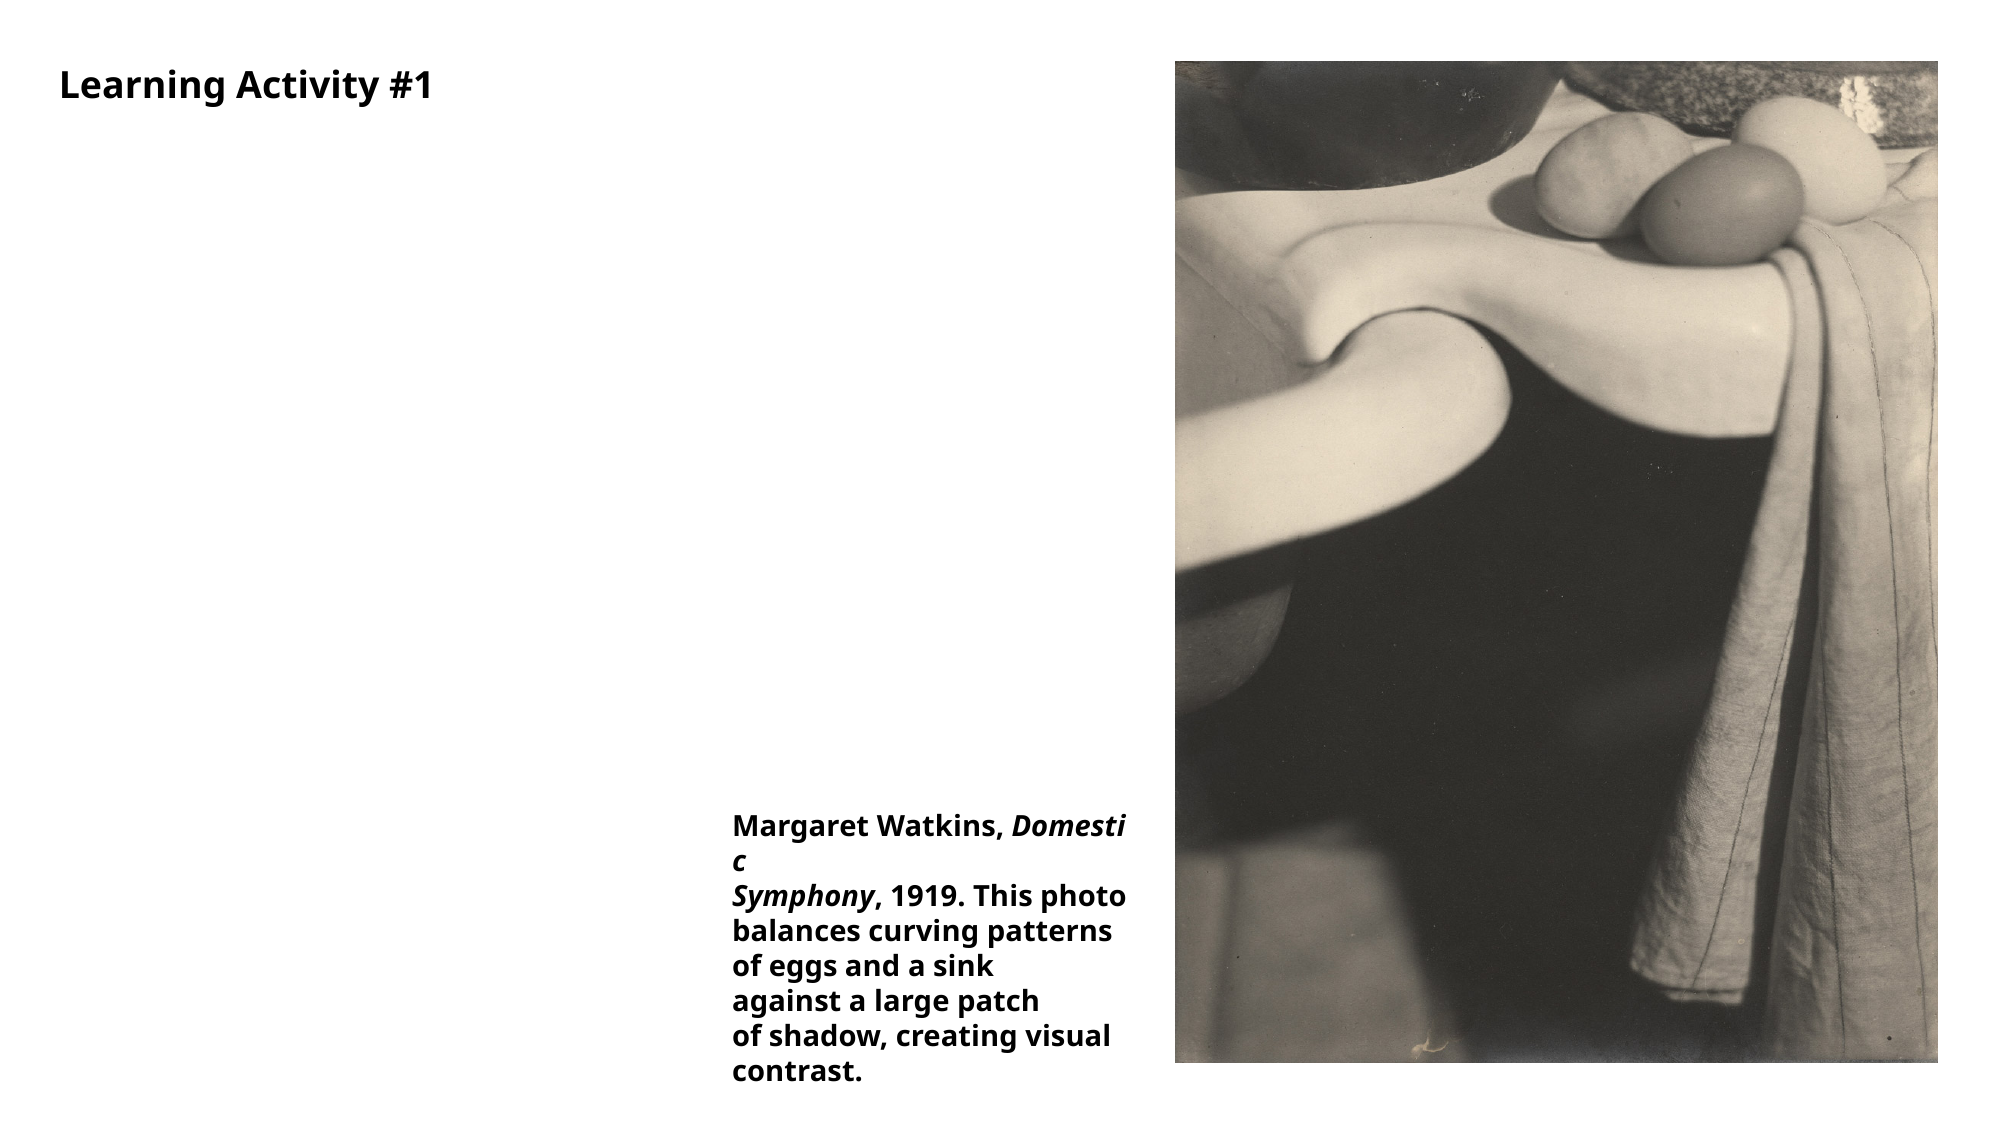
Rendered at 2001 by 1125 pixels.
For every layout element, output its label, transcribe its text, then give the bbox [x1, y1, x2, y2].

text_box Margaret Watkins, Domestic Symphony, 1919. This photo balances curving patterns of eggs and a sink against a large patch of shadow, creating visual contrast. [716, 799, 1155, 1095]
text_box Learning Activity #1 ​ [43, 53, 494, 114]
picture [1175, 61, 1938, 1063]
